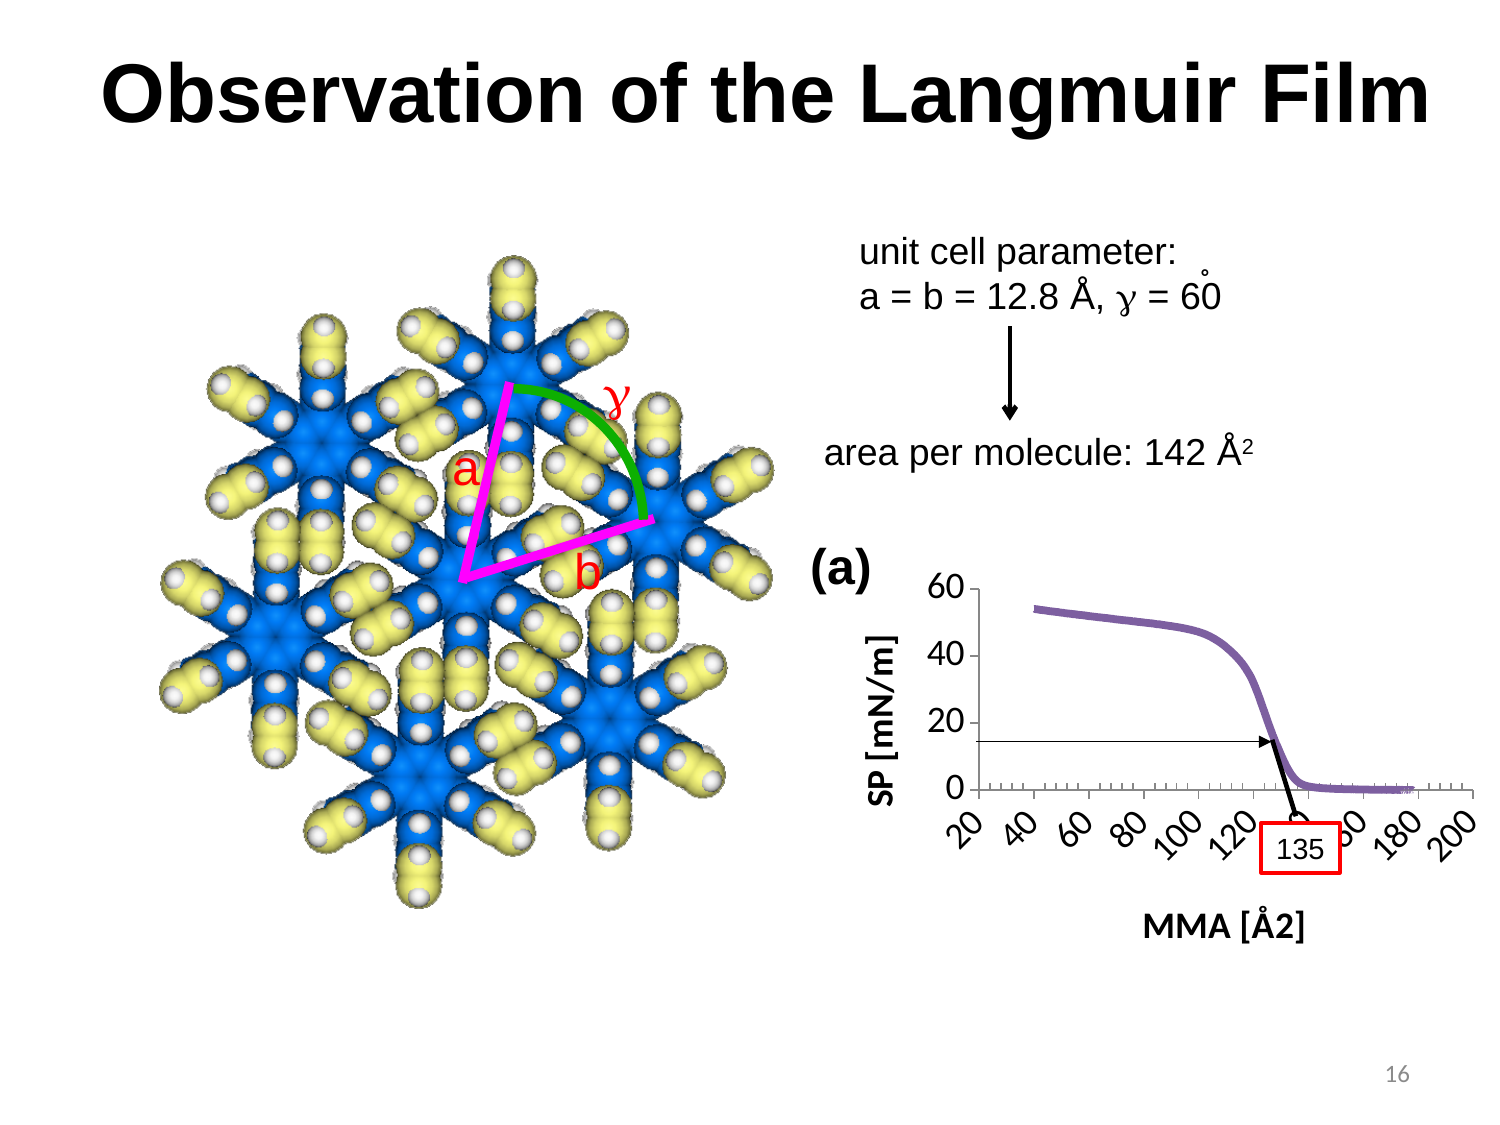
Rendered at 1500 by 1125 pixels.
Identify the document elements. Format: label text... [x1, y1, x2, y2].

text_box unit cell parameter: a = b = 12.8 Å, g = 60 〫 [844, 219, 1294, 325]
text_box area per molecule: 142 Å2 [809, 420, 1471, 481]
text_box (a) [779, 527, 951, 602]
title Observation of the Langmuir Film [75, 0, 1459, 183]
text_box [1275, 738, 1293, 818]
slide_number 16 [1074, 1042, 1425, 1103]
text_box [159, 255, 776, 909]
chart [826, 562, 1500, 965]
